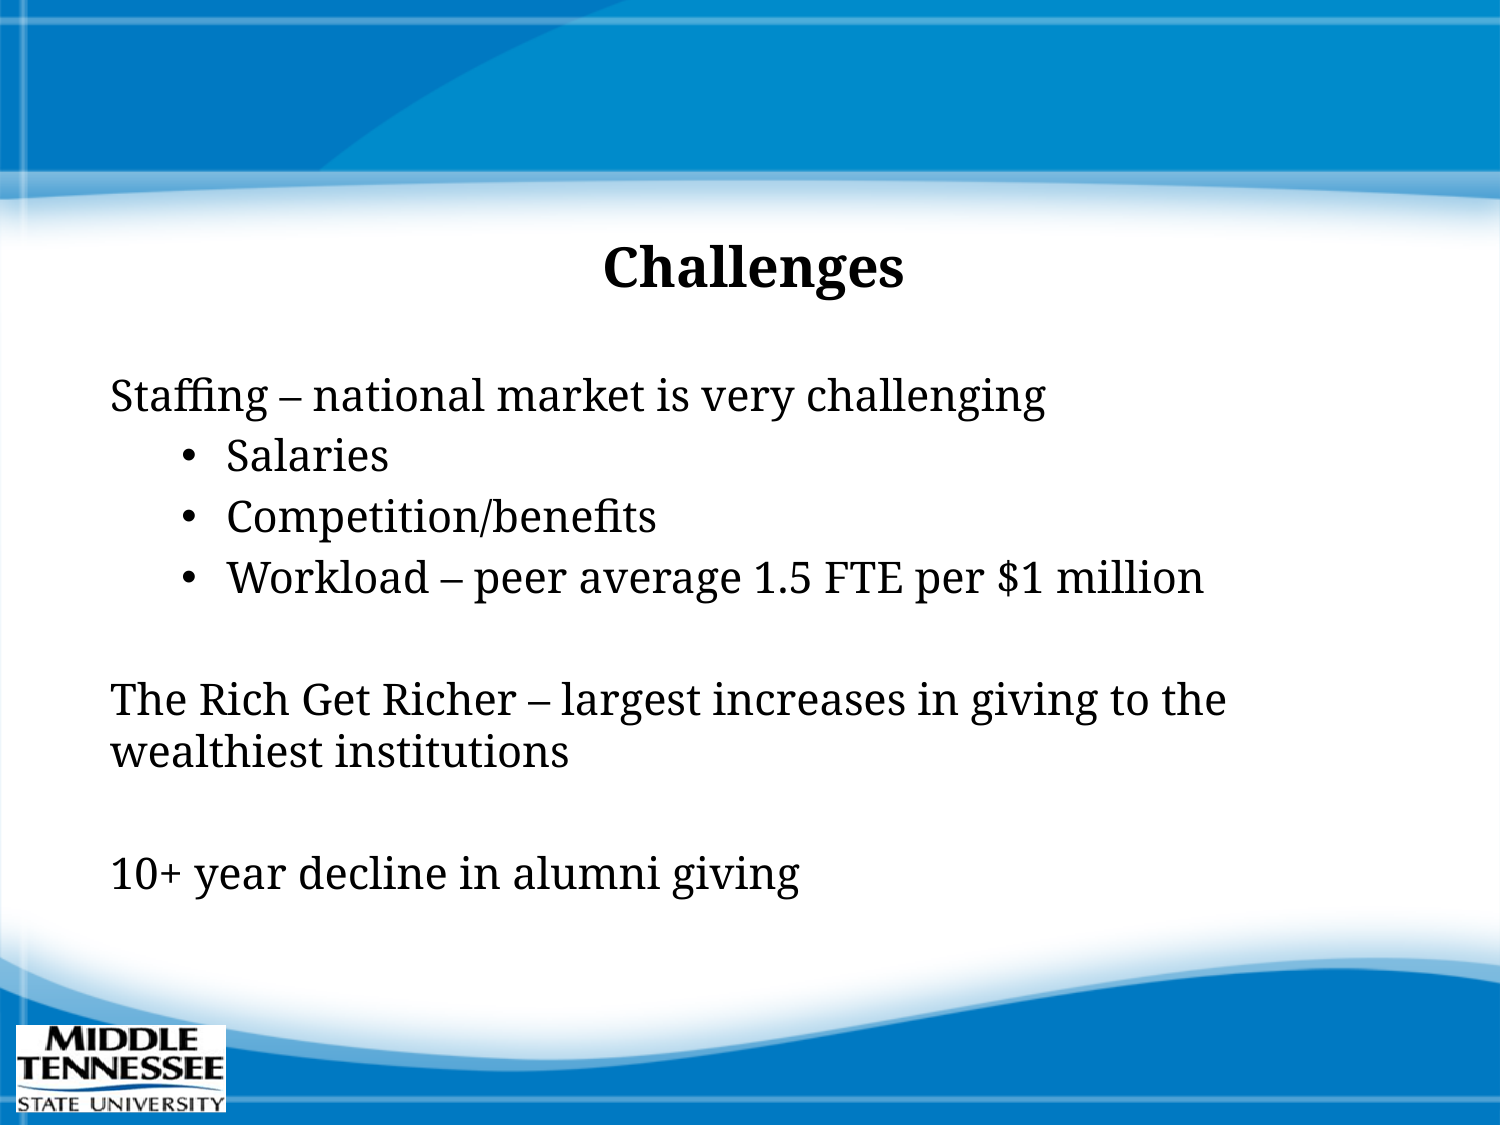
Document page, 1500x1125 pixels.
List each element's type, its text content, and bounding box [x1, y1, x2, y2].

list Challenges Staffing – national market is very challenging Salaries Competition/benefits Workload – peer average 1.5 FTE per $1 million The Rich Get Richer – largest increases in giving to the wealthiest institutions 10+ year decline in alumni giving [95, 224, 1414, 908]
picture [0, 0, 1500, 1125]
